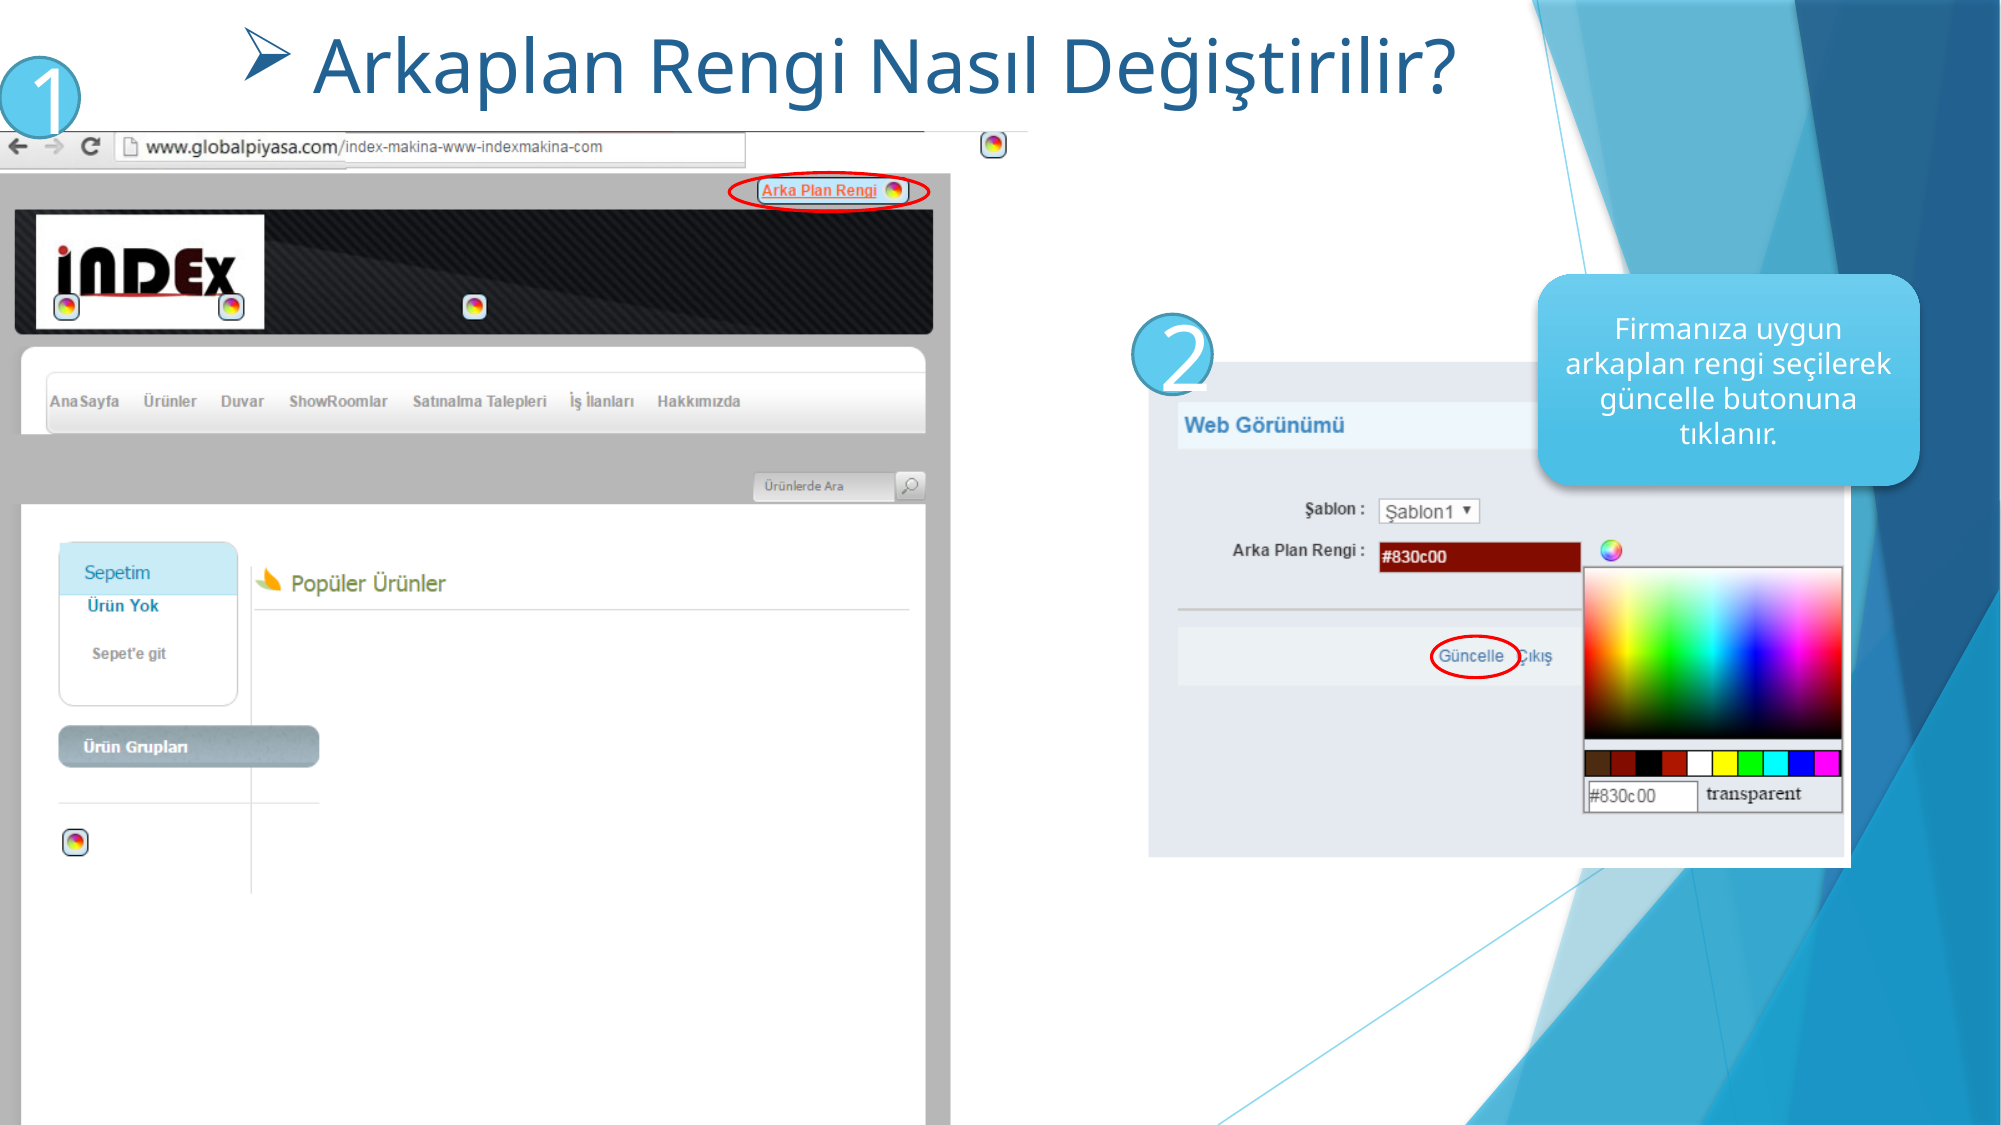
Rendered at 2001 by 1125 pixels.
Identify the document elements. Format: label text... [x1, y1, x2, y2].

text_box Firmanıza uygun arkaplan rengi seçilerek güncelle butonuna tıklanır. [1537, 274, 1920, 487]
text_box 2 [1131, 312, 1214, 363]
text_box 1 [0, 55, 81, 130]
picture [0, 131, 1028, 1125]
picture [1137, 353, 1851, 868]
title Arkaplan Rengi Nasıl Değiştirilir? [223, 11, 1634, 228]
